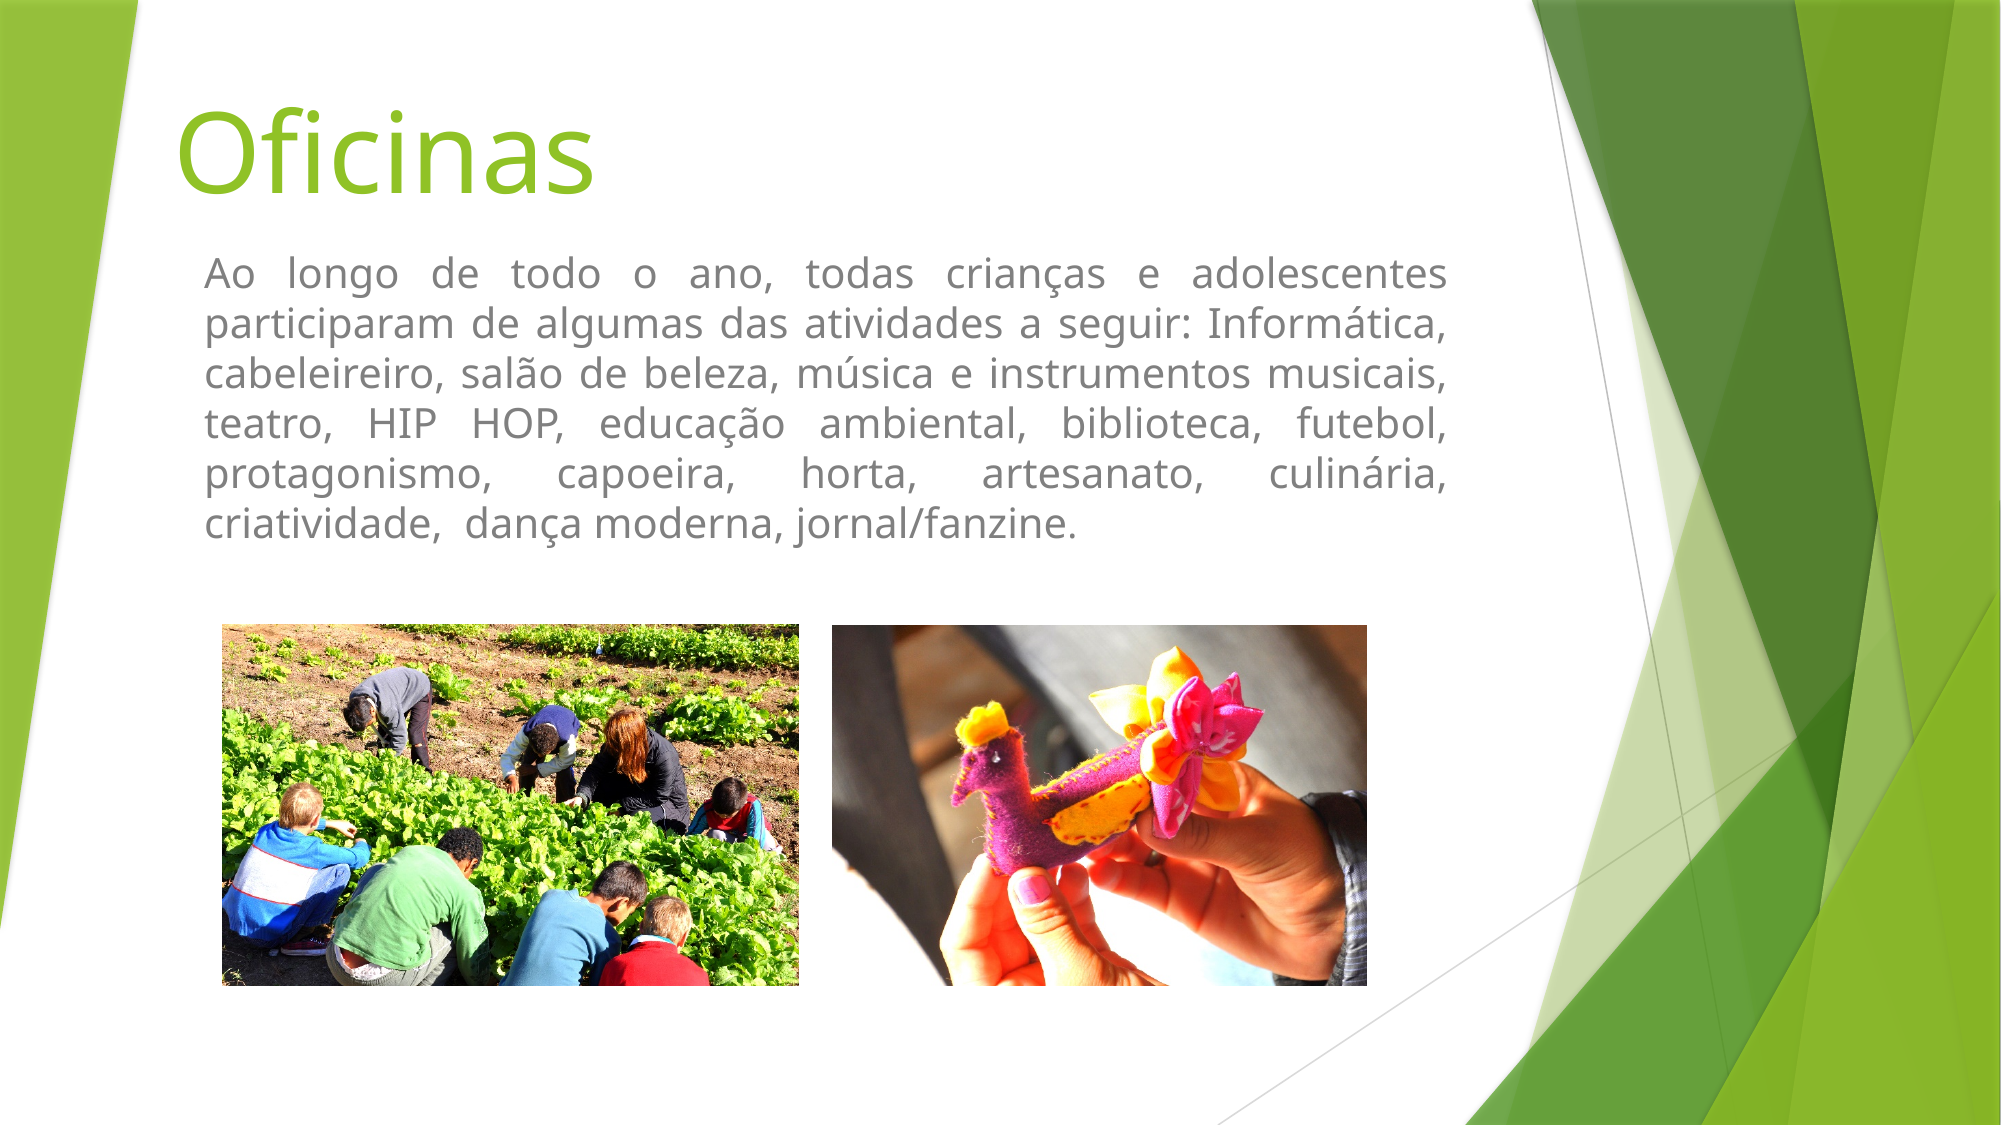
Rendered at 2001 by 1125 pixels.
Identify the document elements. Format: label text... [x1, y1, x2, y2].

picture [831, 624, 1367, 987]
picture [222, 623, 800, 987]
title Oficinas [112, 0, 614, 224]
subtitle Ao longo de todo o ano, todas crianças e adolescentes participaram de algumas das atividades a seguir: Informática, cabeleireiro, salão de beleza, música e instrumentos musicais, teatro, HIP HOP, educação ambiental, biblioteca, futebol, protagonismo, capoeira, horta, artesanato, culinária, criatividade, dança moderna, jornal/fanzine. [189, 238, 1464, 668]
